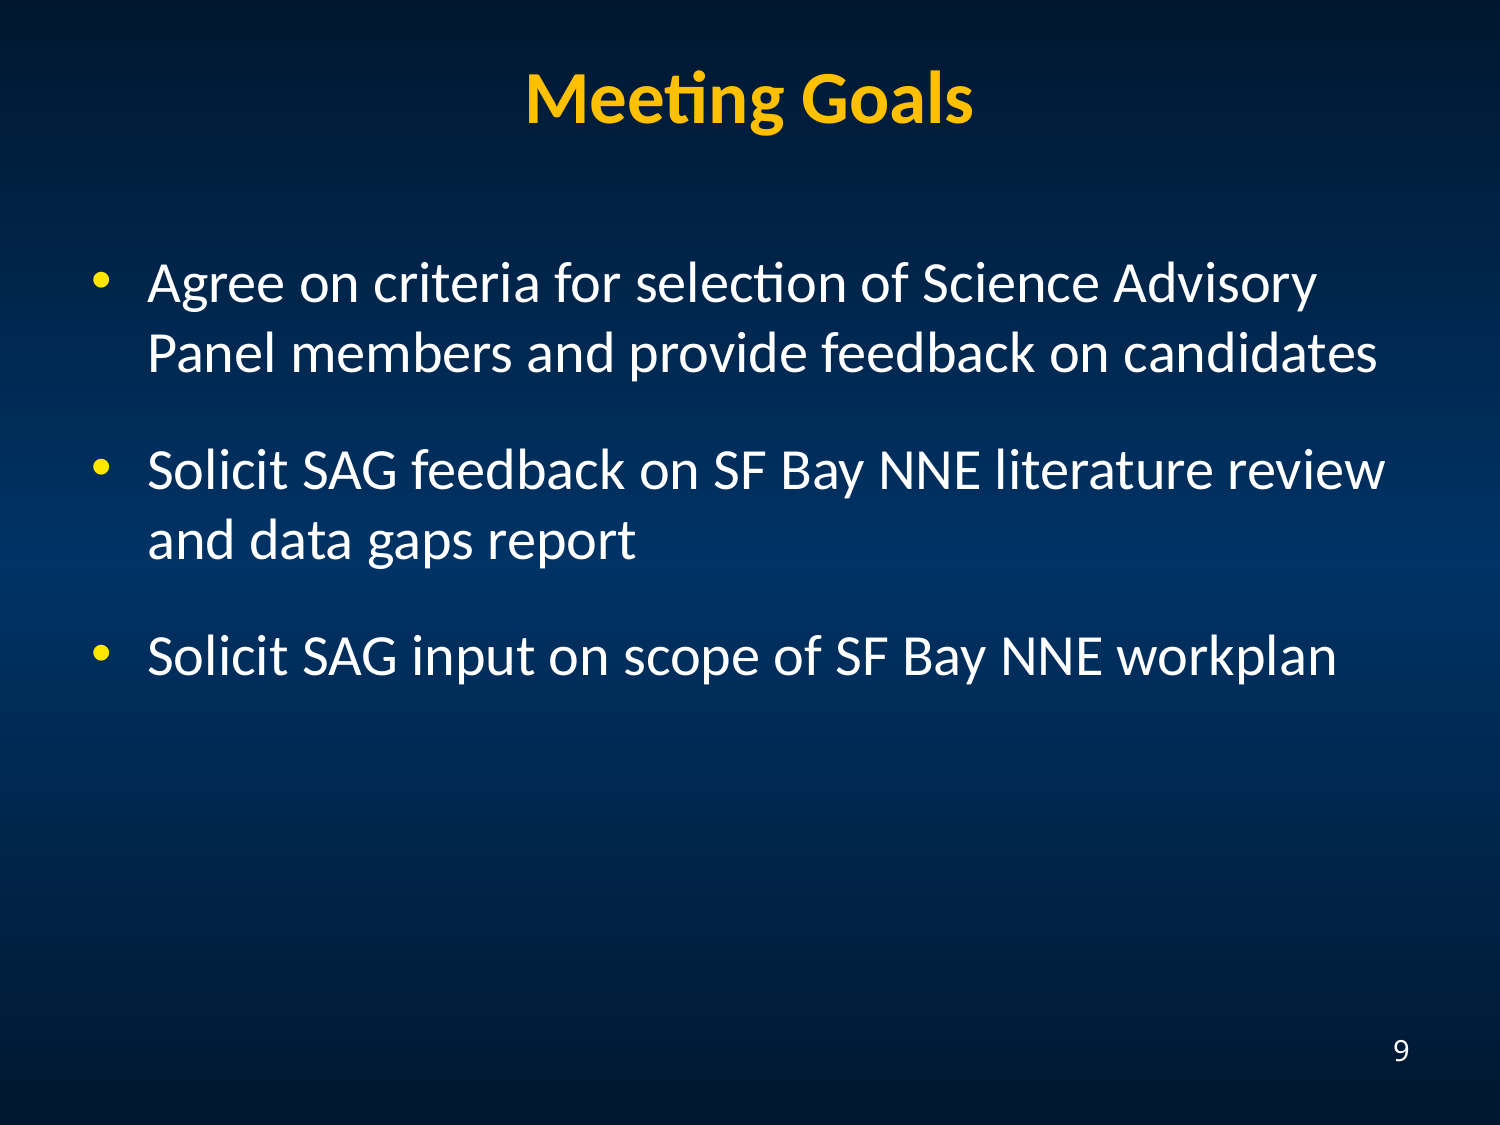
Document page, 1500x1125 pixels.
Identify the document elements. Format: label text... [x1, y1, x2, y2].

slide_number 9 [1074, 1024, 1426, 1103]
title Meeting Goals [112, 0, 1388, 188]
list Agree on criteria for selection of Science Advisory Panel members and provide feedback on candidates Solicit SAG feedback on SF Bay NNE literature review and data gaps report Solicit SAG input on scope of SF Bay NNE workplan [76, 236, 1441, 1000]
